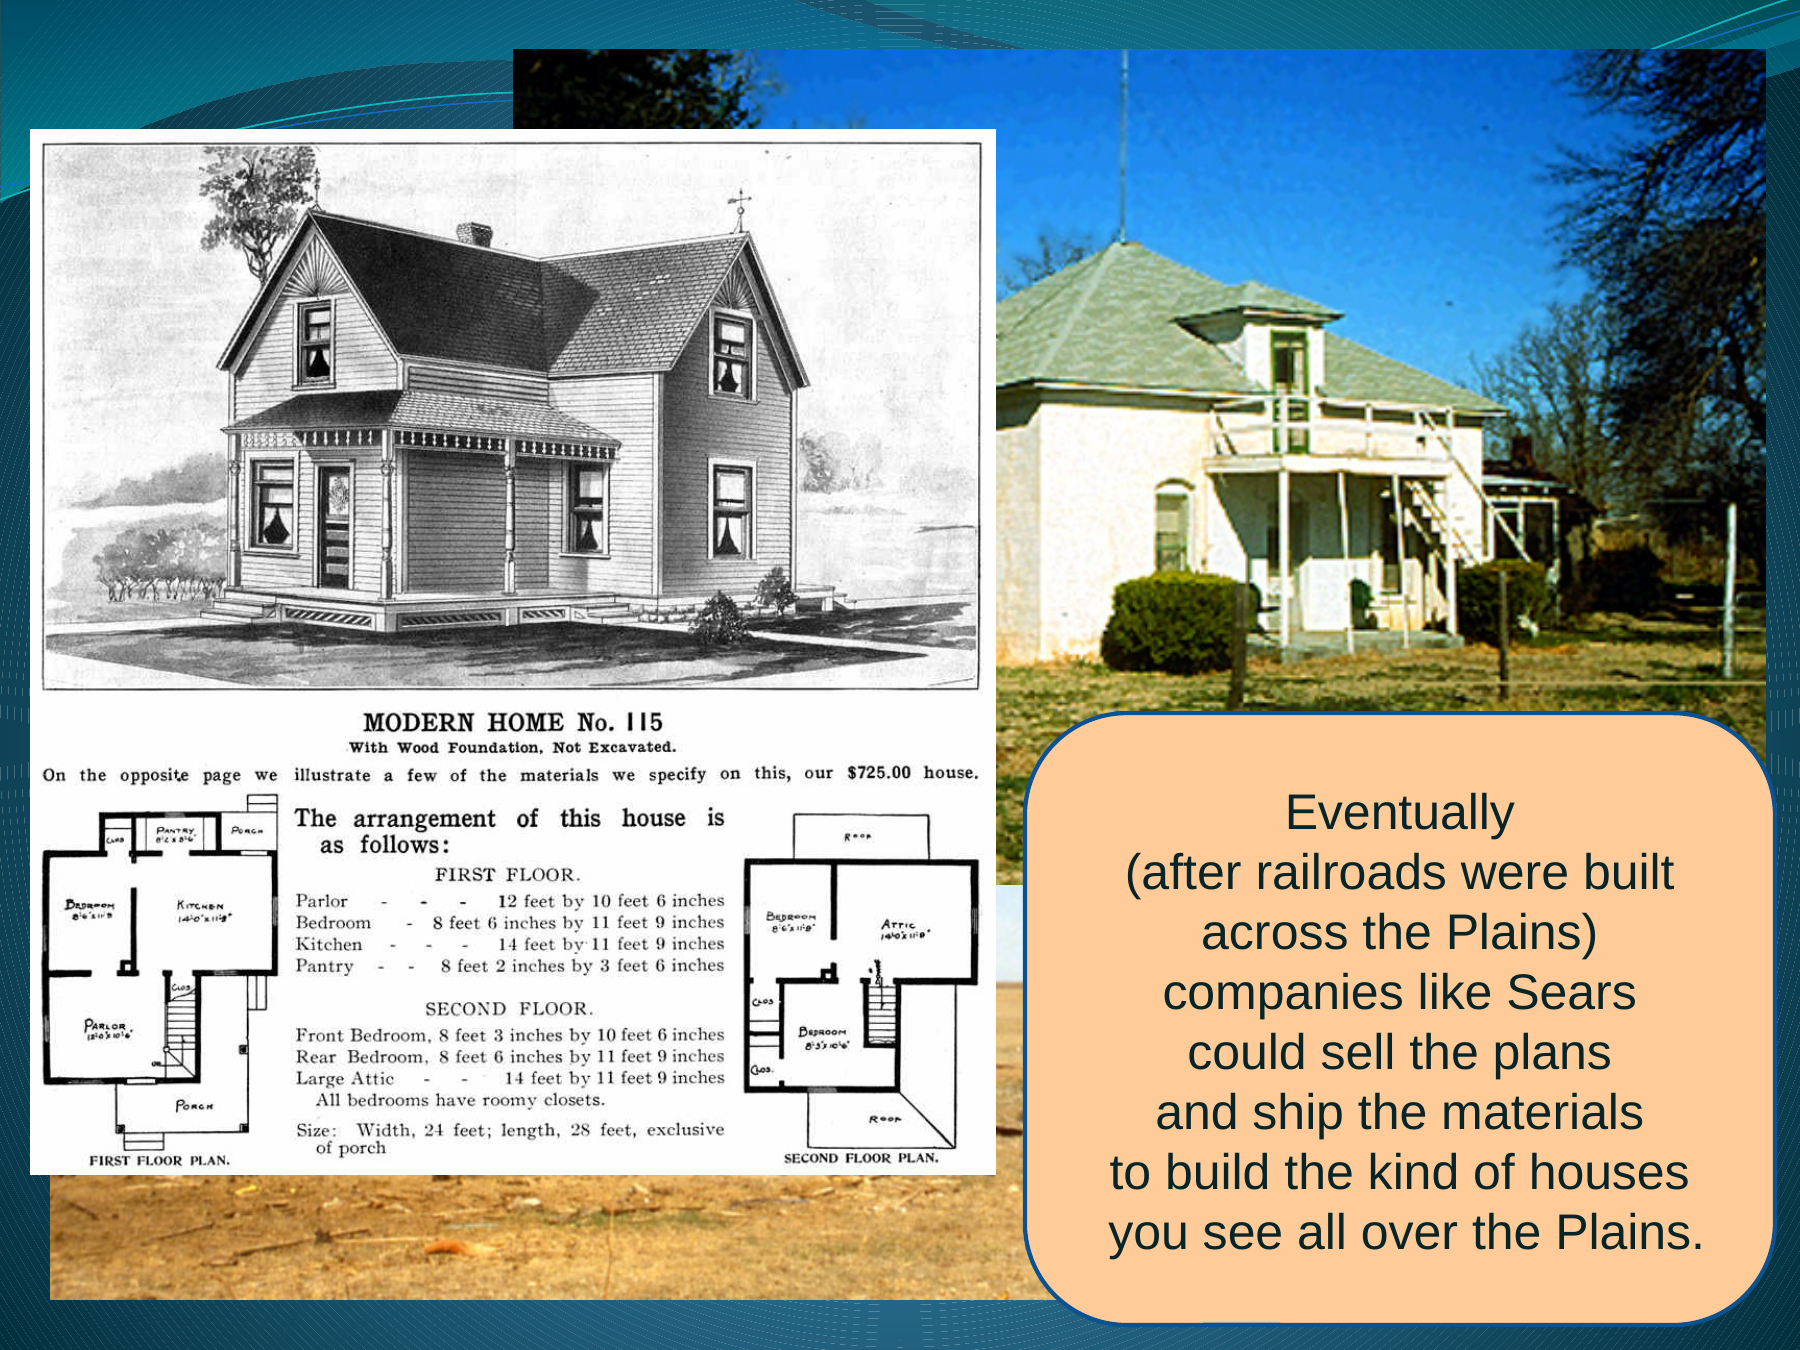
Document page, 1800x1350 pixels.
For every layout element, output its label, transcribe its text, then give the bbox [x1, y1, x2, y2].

picture [49, 896, 1301, 1301]
picture [30, 49, 1766, 1176]
text_box Eventually (after railroads were built across the Plains) companies like Sears could sell the plans and ship the materials to build the kind of houses you see all over the Plains. [1074, 783, 1778, 1328]
